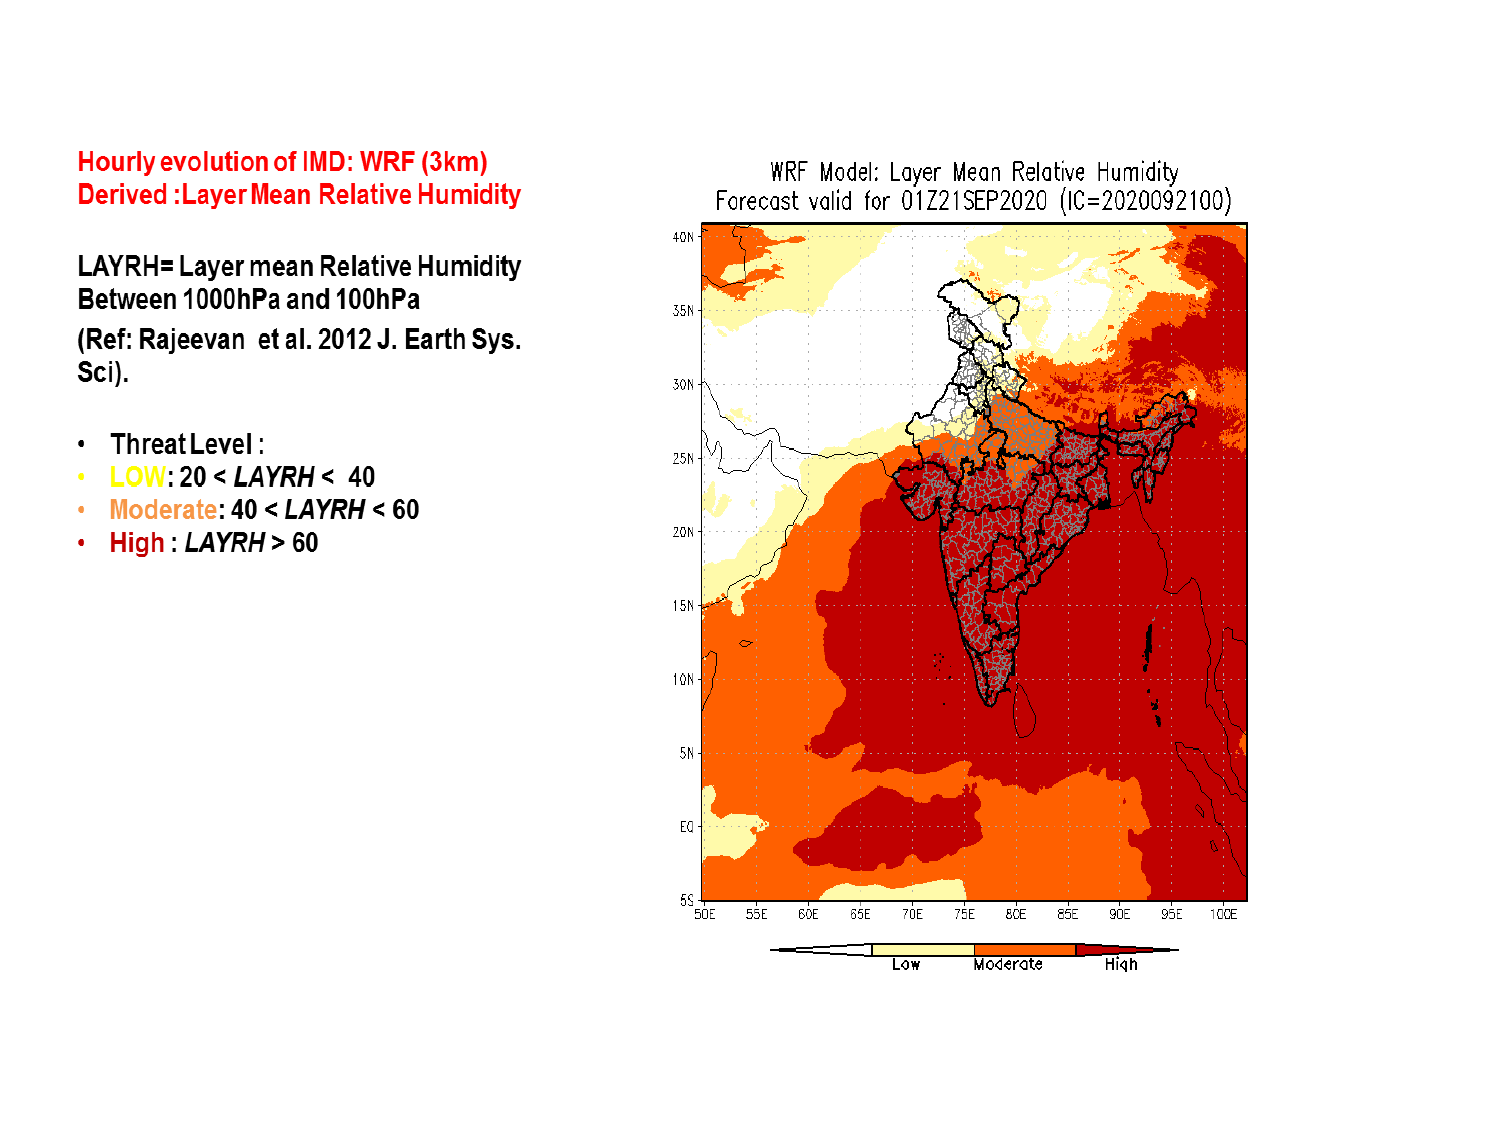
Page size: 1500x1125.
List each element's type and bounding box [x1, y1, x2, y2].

picture [74, 149, 1426, 976]
